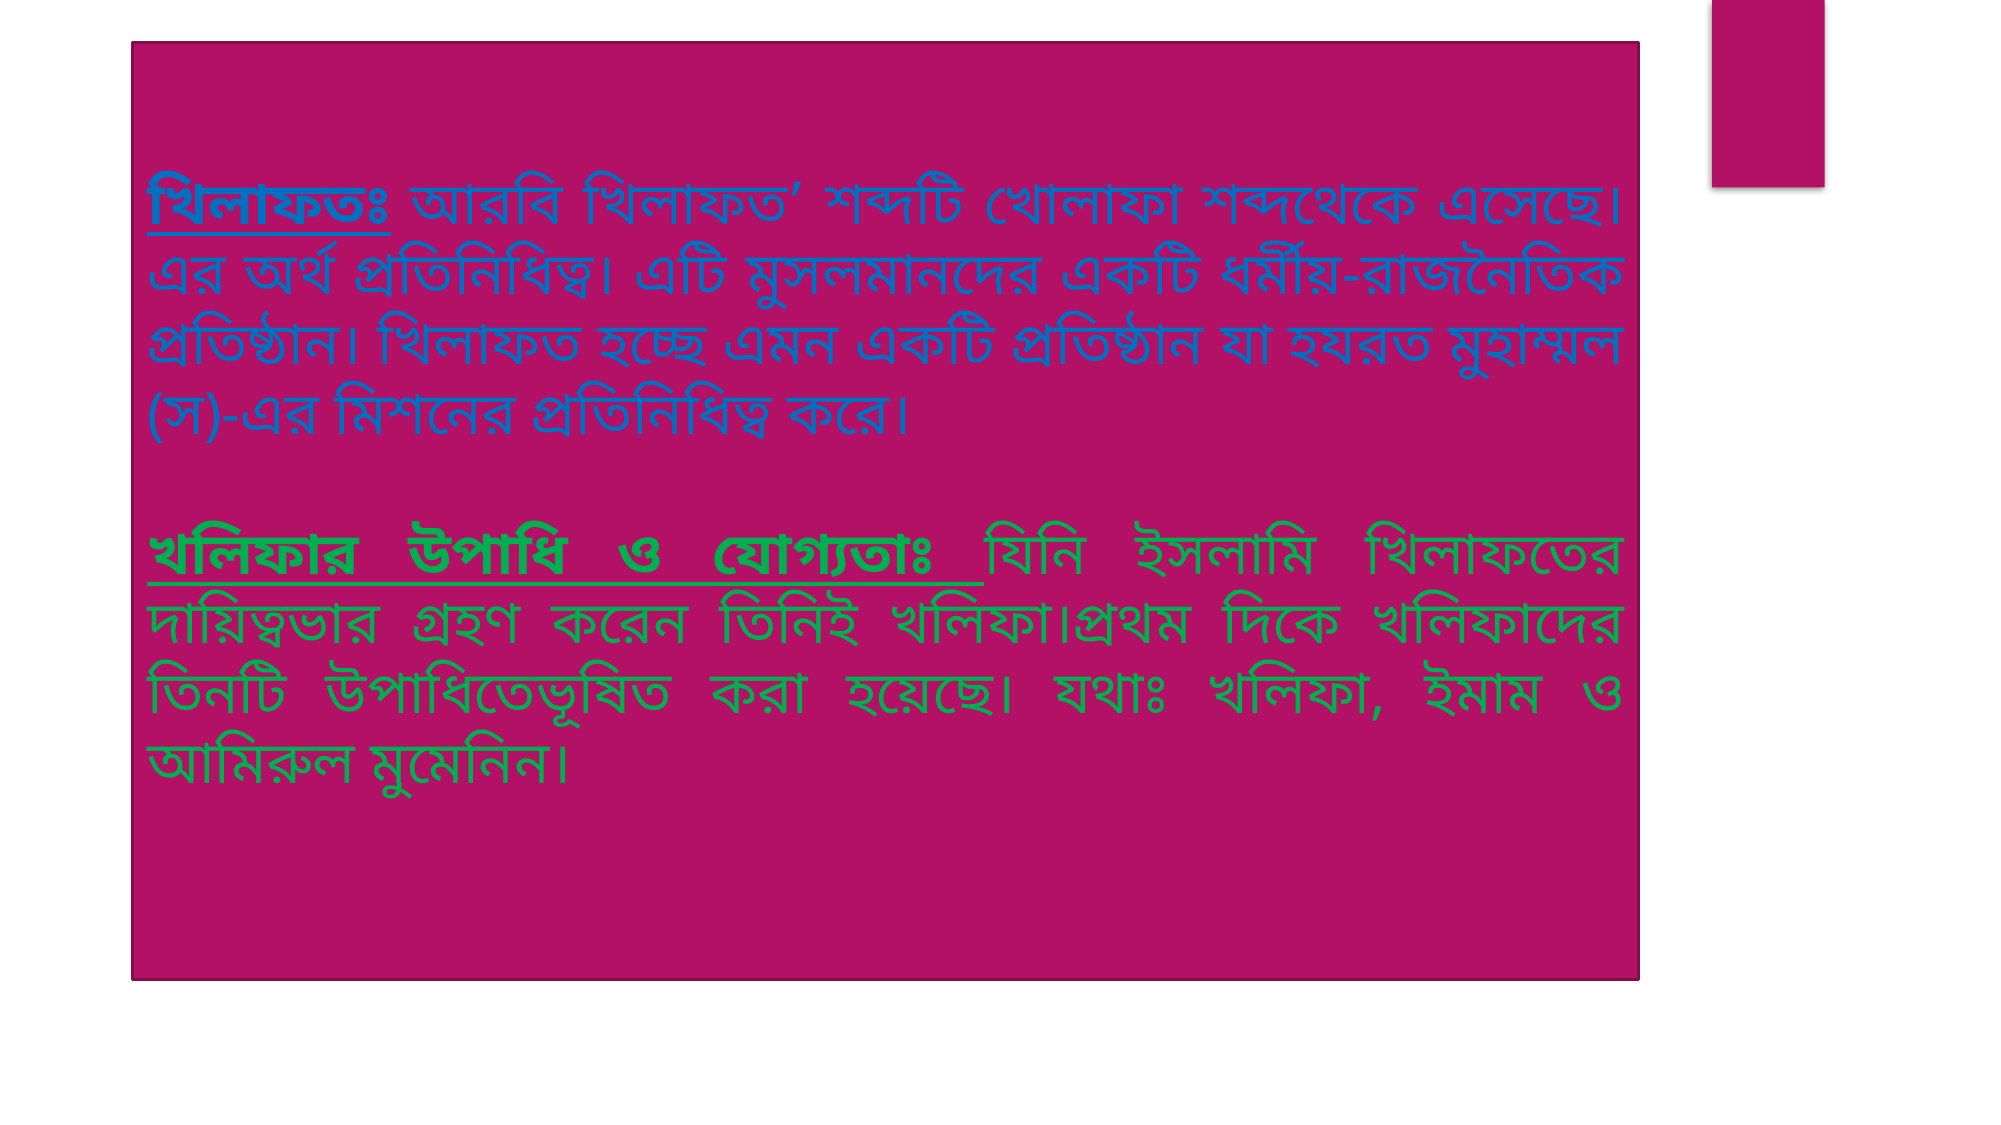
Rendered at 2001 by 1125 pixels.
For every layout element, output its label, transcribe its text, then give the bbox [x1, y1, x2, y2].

text_box খিলাফতঃ আরবি খিলাফত’ শব্দটি খোলাফা শব্দথেকে এসেছে। এর অর্থ প্রতিনিধিত্ব। এটি মুসলমানদের একটি ধর্মীয়-রাজনৈতিক প্রতিষ্ঠান। খিলাফত হচ্ছে এমন একটি প্রতিষ্ঠান যা হযরত মুহাম্মল (স)-এর মিশনের প্রতিনিধিত্ব করে। খলিফার উপাধি ও যোগ্যতাঃ যিনি ইসলামি খিলাফতের দায়িত্বভার গ্রহণ করেন তিনিই খলিফা।প্রথম দিকে খলিফাদের তিনটি উপাধিতেভূষিত করা হয়েছে। যথাঃ খলিফা, ইমাম ও আমিরুল মুমেনিন। [131, 41, 1640, 981]
